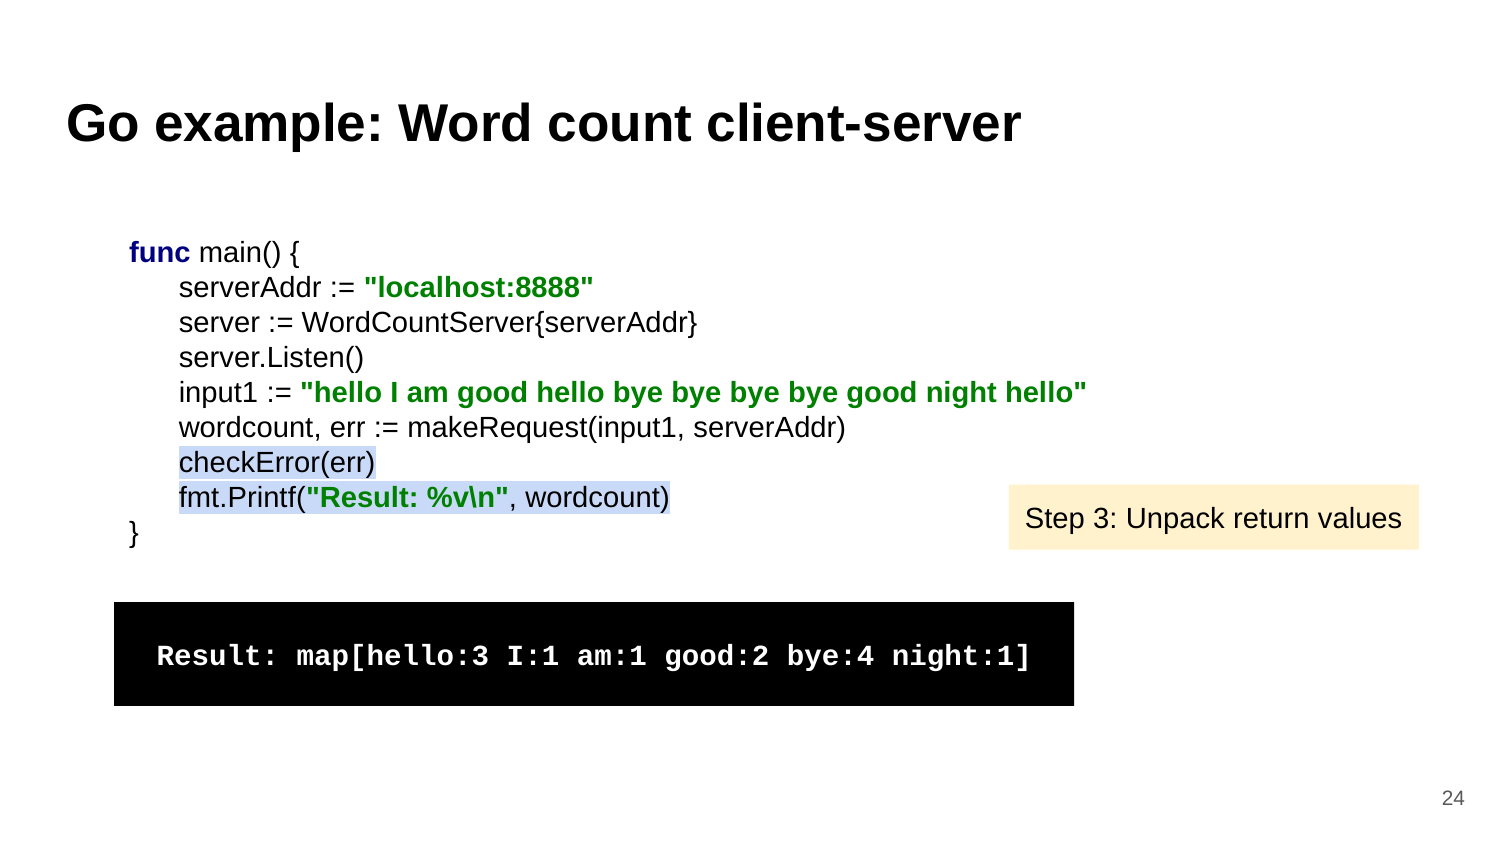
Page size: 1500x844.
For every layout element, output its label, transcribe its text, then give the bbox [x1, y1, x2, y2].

title Go example: Word count client-server [51, 72, 1449, 167]
slide_number 24 [1389, 764, 1480, 830]
text_box func main() { serverAddr := "localhost:8888" server := WordCountServer{serverAddr} server.Listen() input1 := "hello I am good hello bye bye bye bye good night hello" wordcount, err := makeRequest(input1, serverAddr) checkError(err) fmt.Printf("Result: %v\n", wordcount) } [114, 218, 1207, 551]
text_box Step 3: Unpack return values [1008, 484, 1419, 550]
text_box Result: map[hello:3 I:1 am:1 good:2 bye:4 night:1] [114, 602, 1075, 706]
